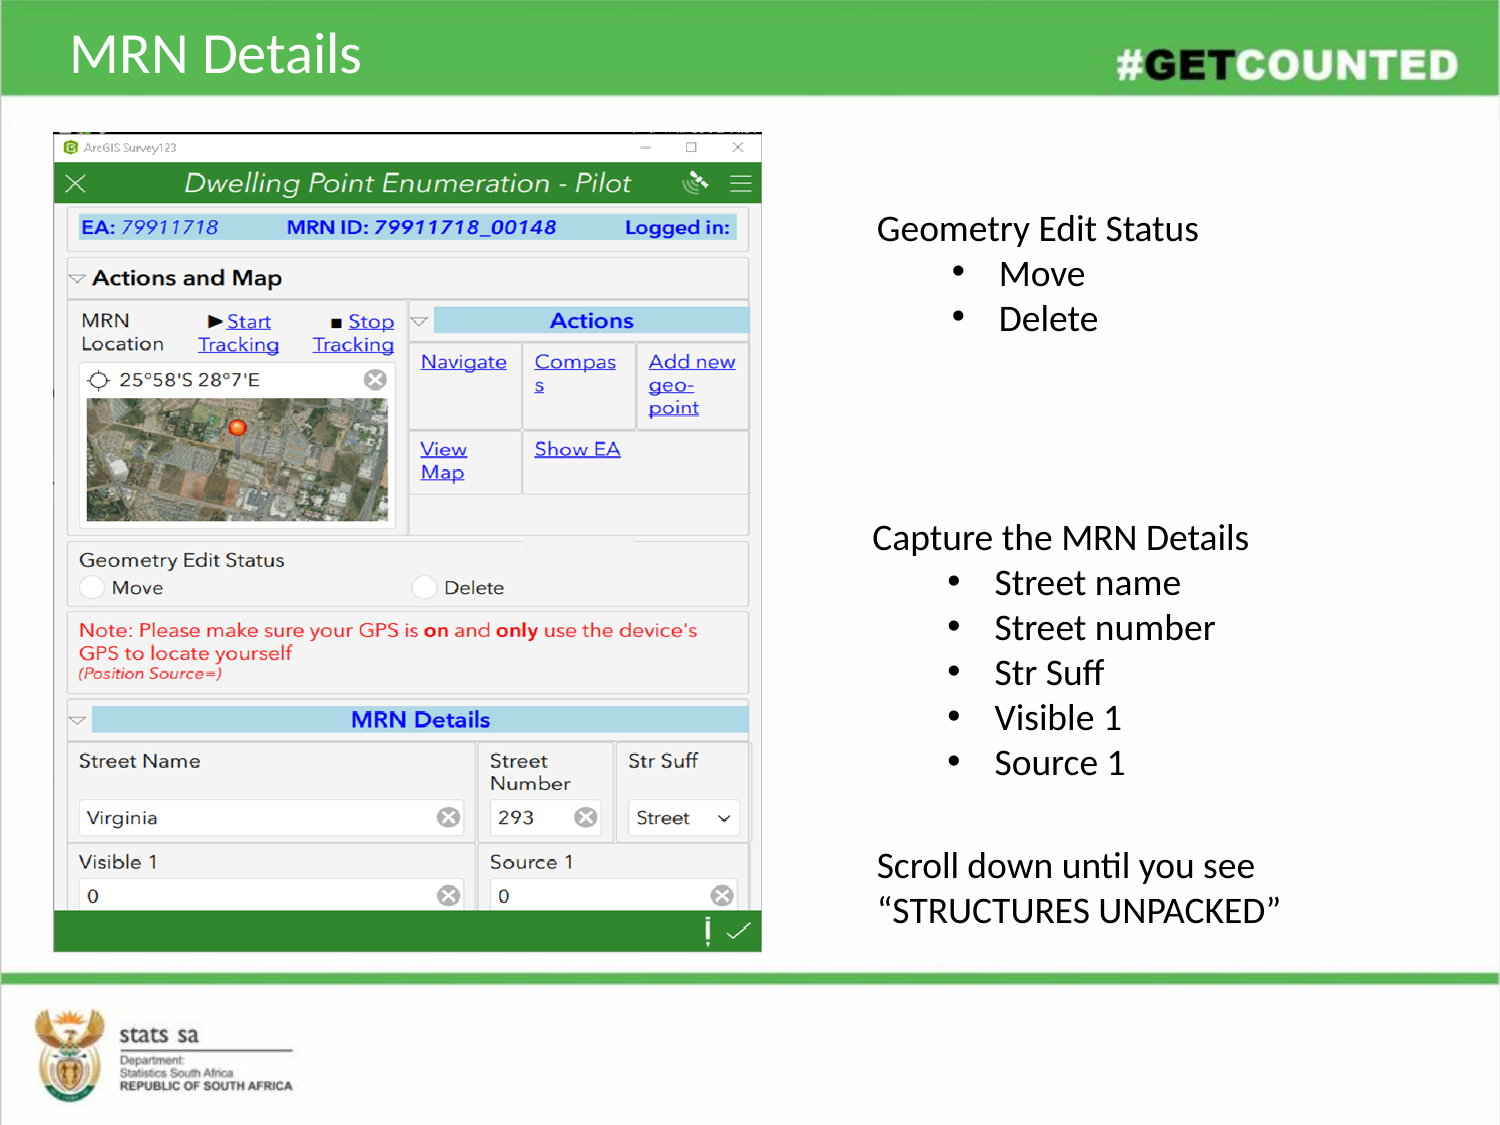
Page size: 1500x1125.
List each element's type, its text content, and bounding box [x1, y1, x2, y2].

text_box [52, 134, 1500, 955]
picture [0, 0, 1500, 1125]
text_box MRN Details [55, 7, 378, 93]
